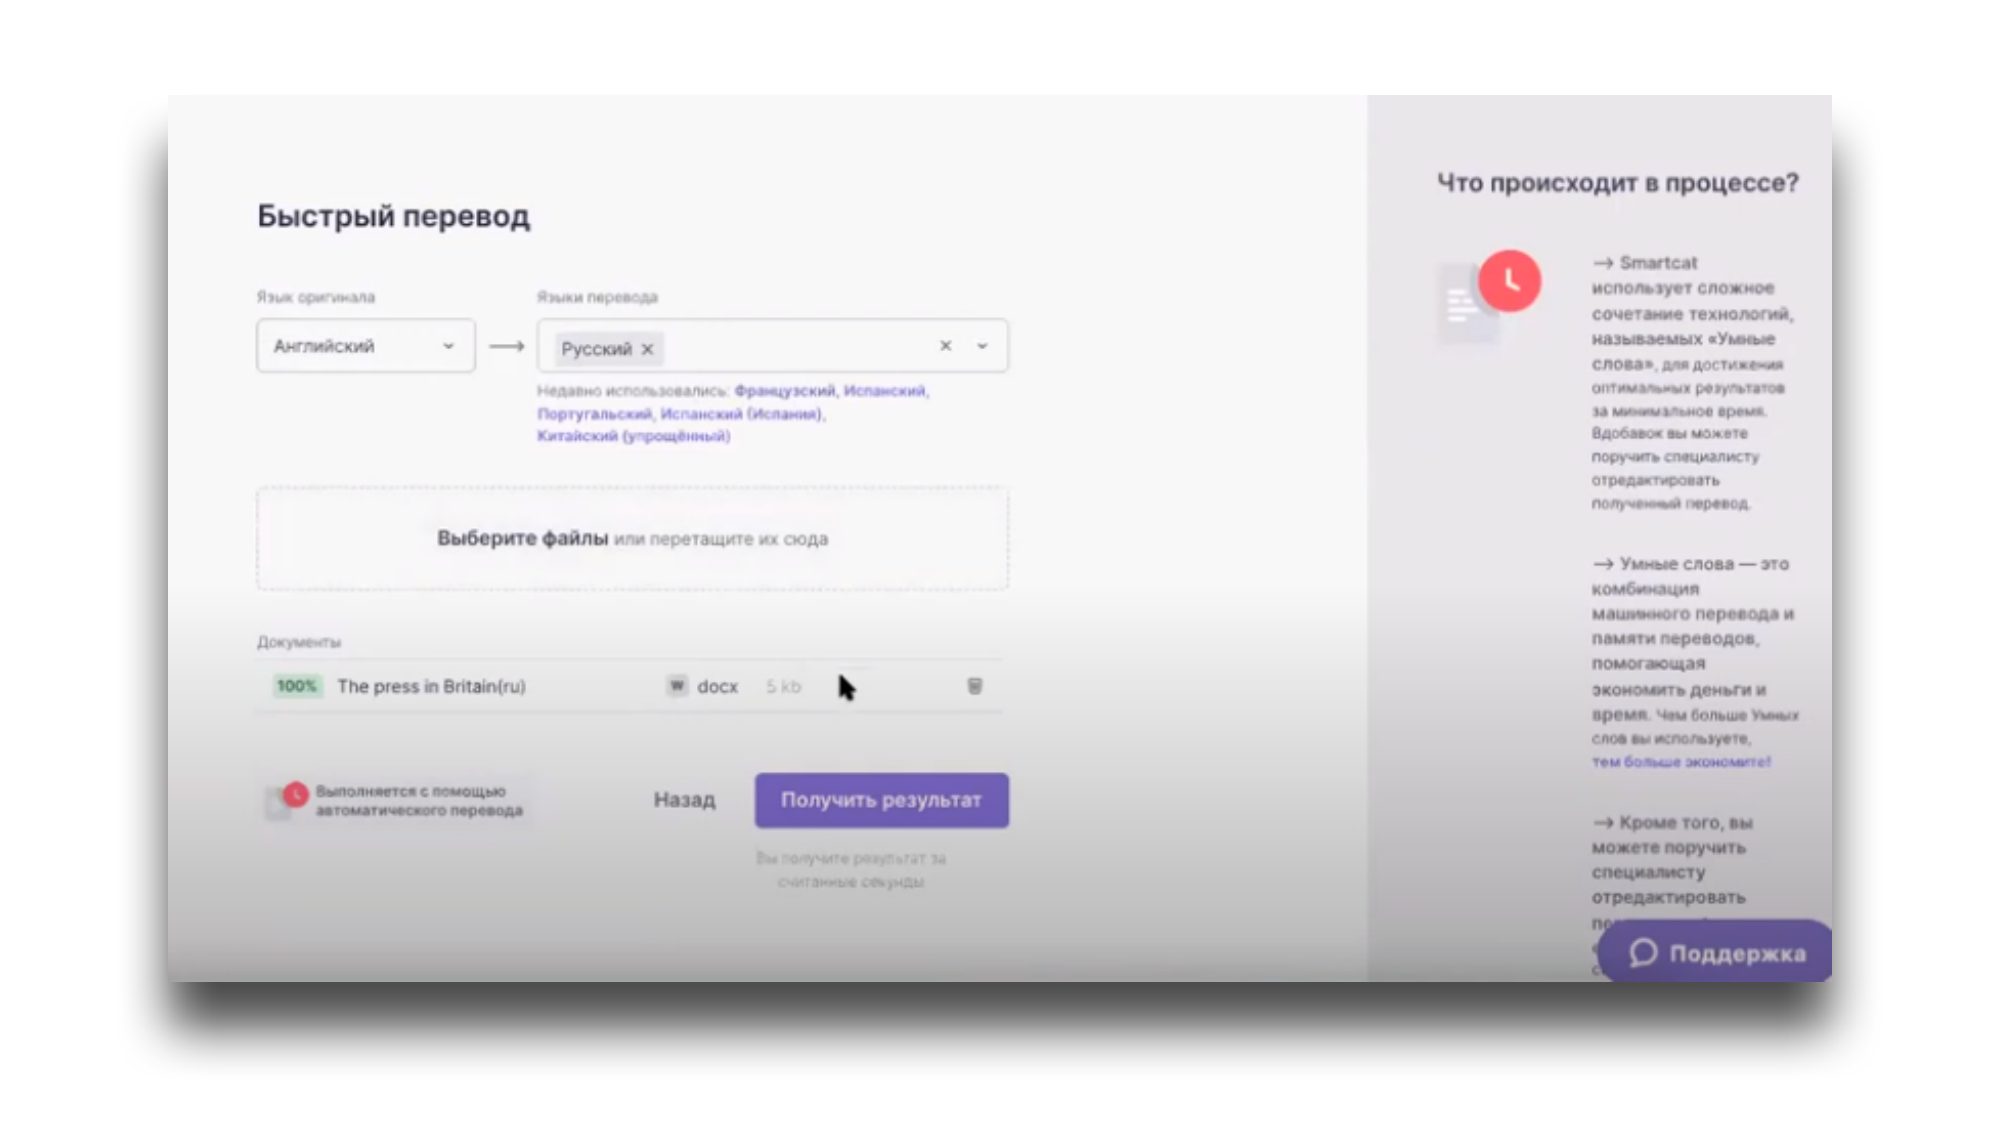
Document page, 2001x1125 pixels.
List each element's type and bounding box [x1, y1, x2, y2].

picture [168, 95, 1832, 982]
